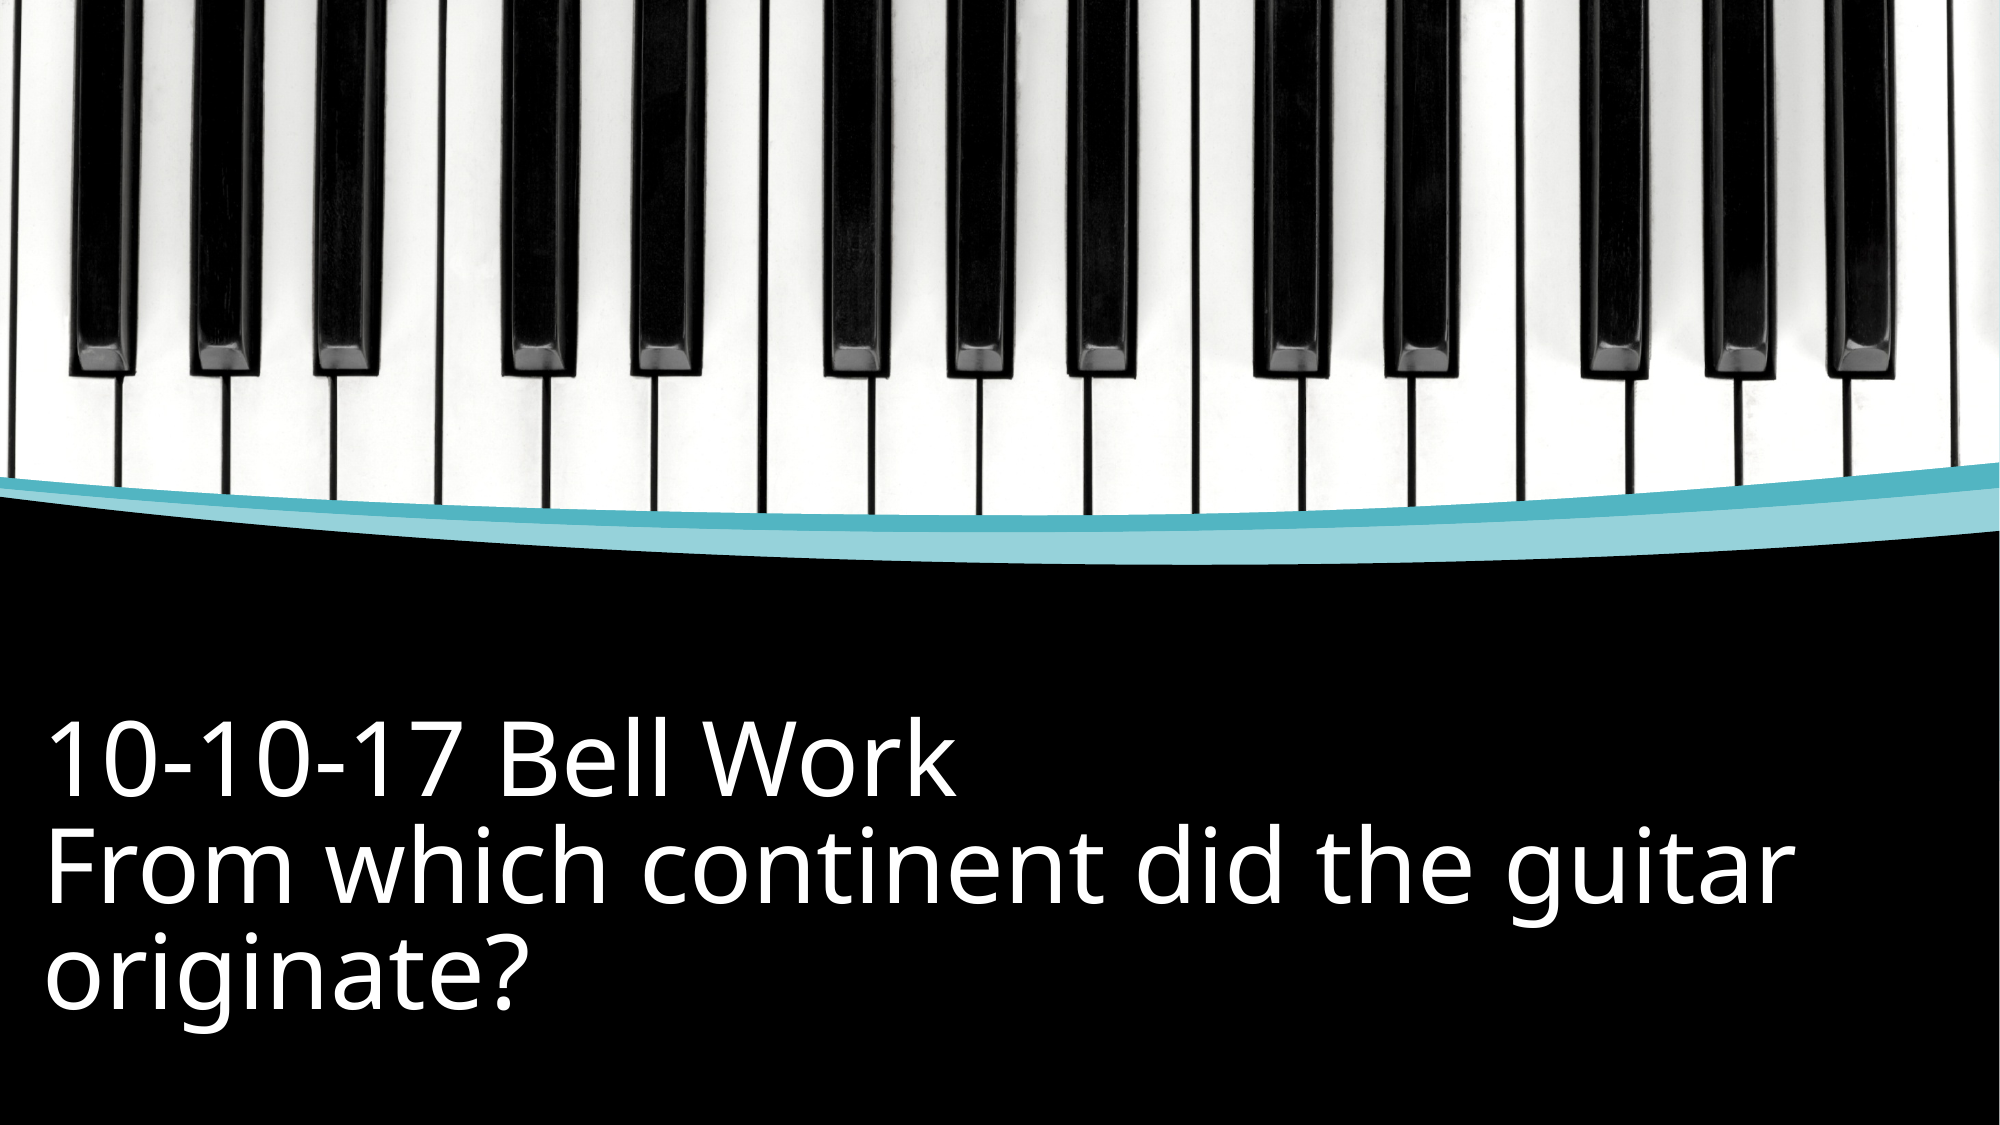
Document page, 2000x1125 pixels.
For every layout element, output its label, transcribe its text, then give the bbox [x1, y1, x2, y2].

title 10-10-17 Bell Work From which continent did the guitar originate? [27, 725, 2000, 1039]
picture [0, 0, 2000, 516]
